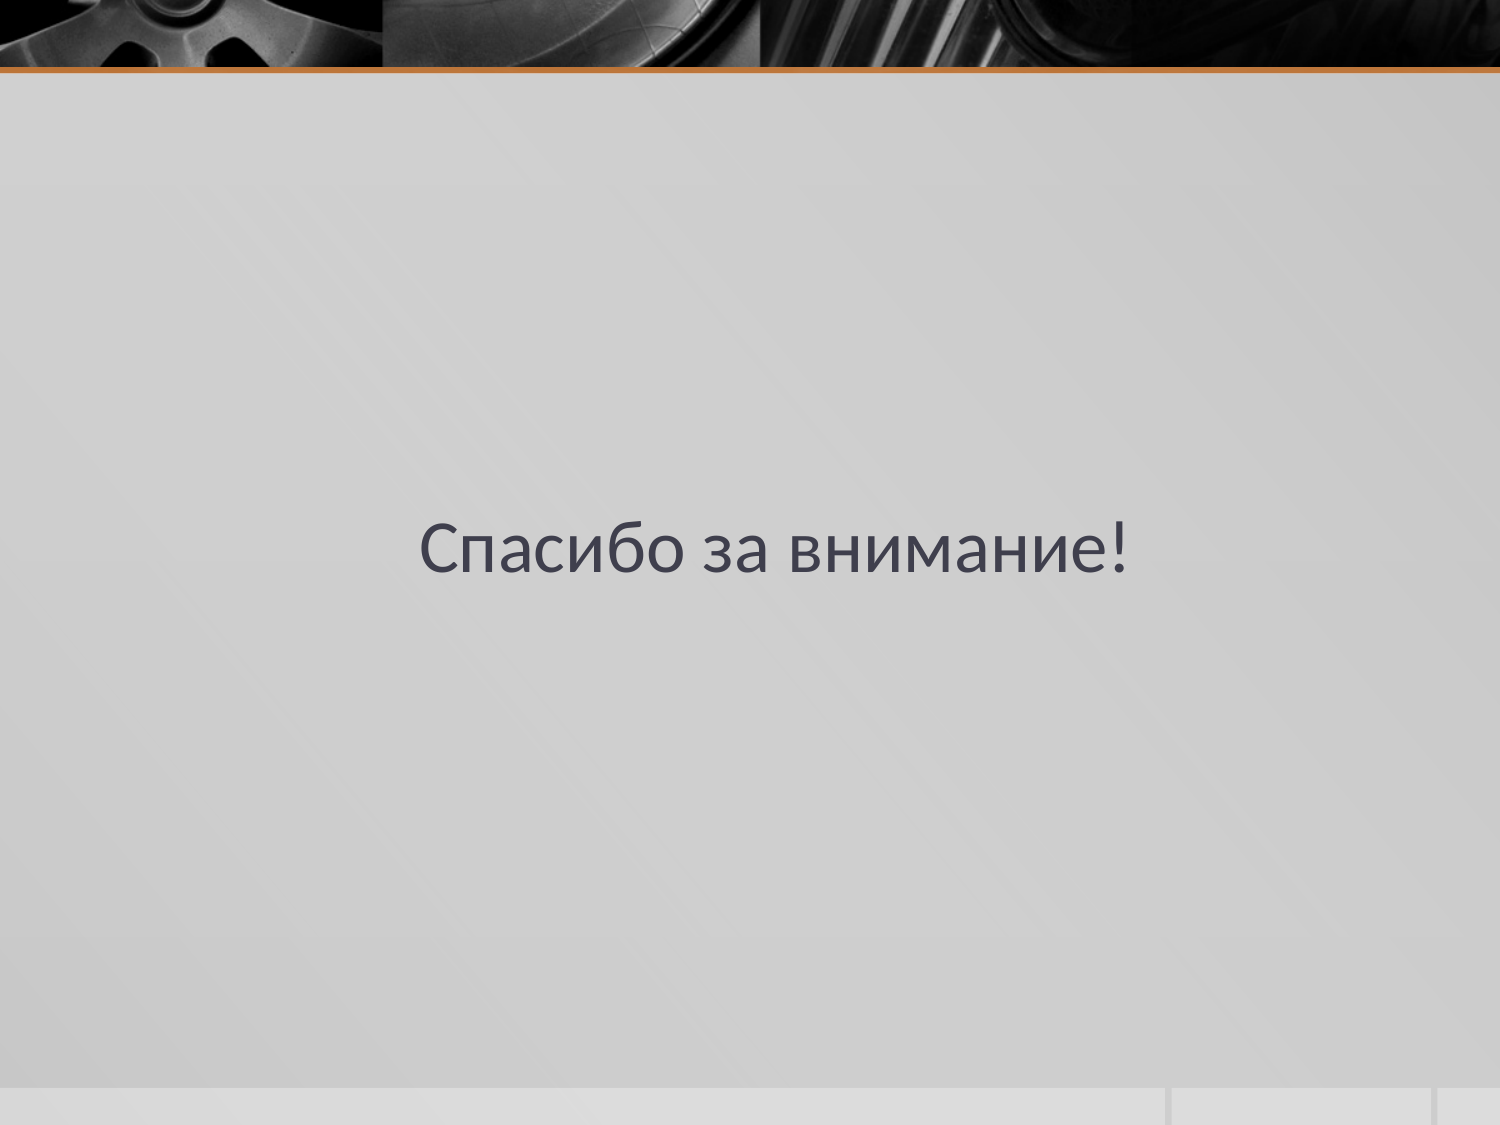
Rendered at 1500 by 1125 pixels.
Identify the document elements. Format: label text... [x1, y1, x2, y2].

title Спасибо за внимание! [419, 468, 1236, 618]
picture [0, 0, 1500, 67]
